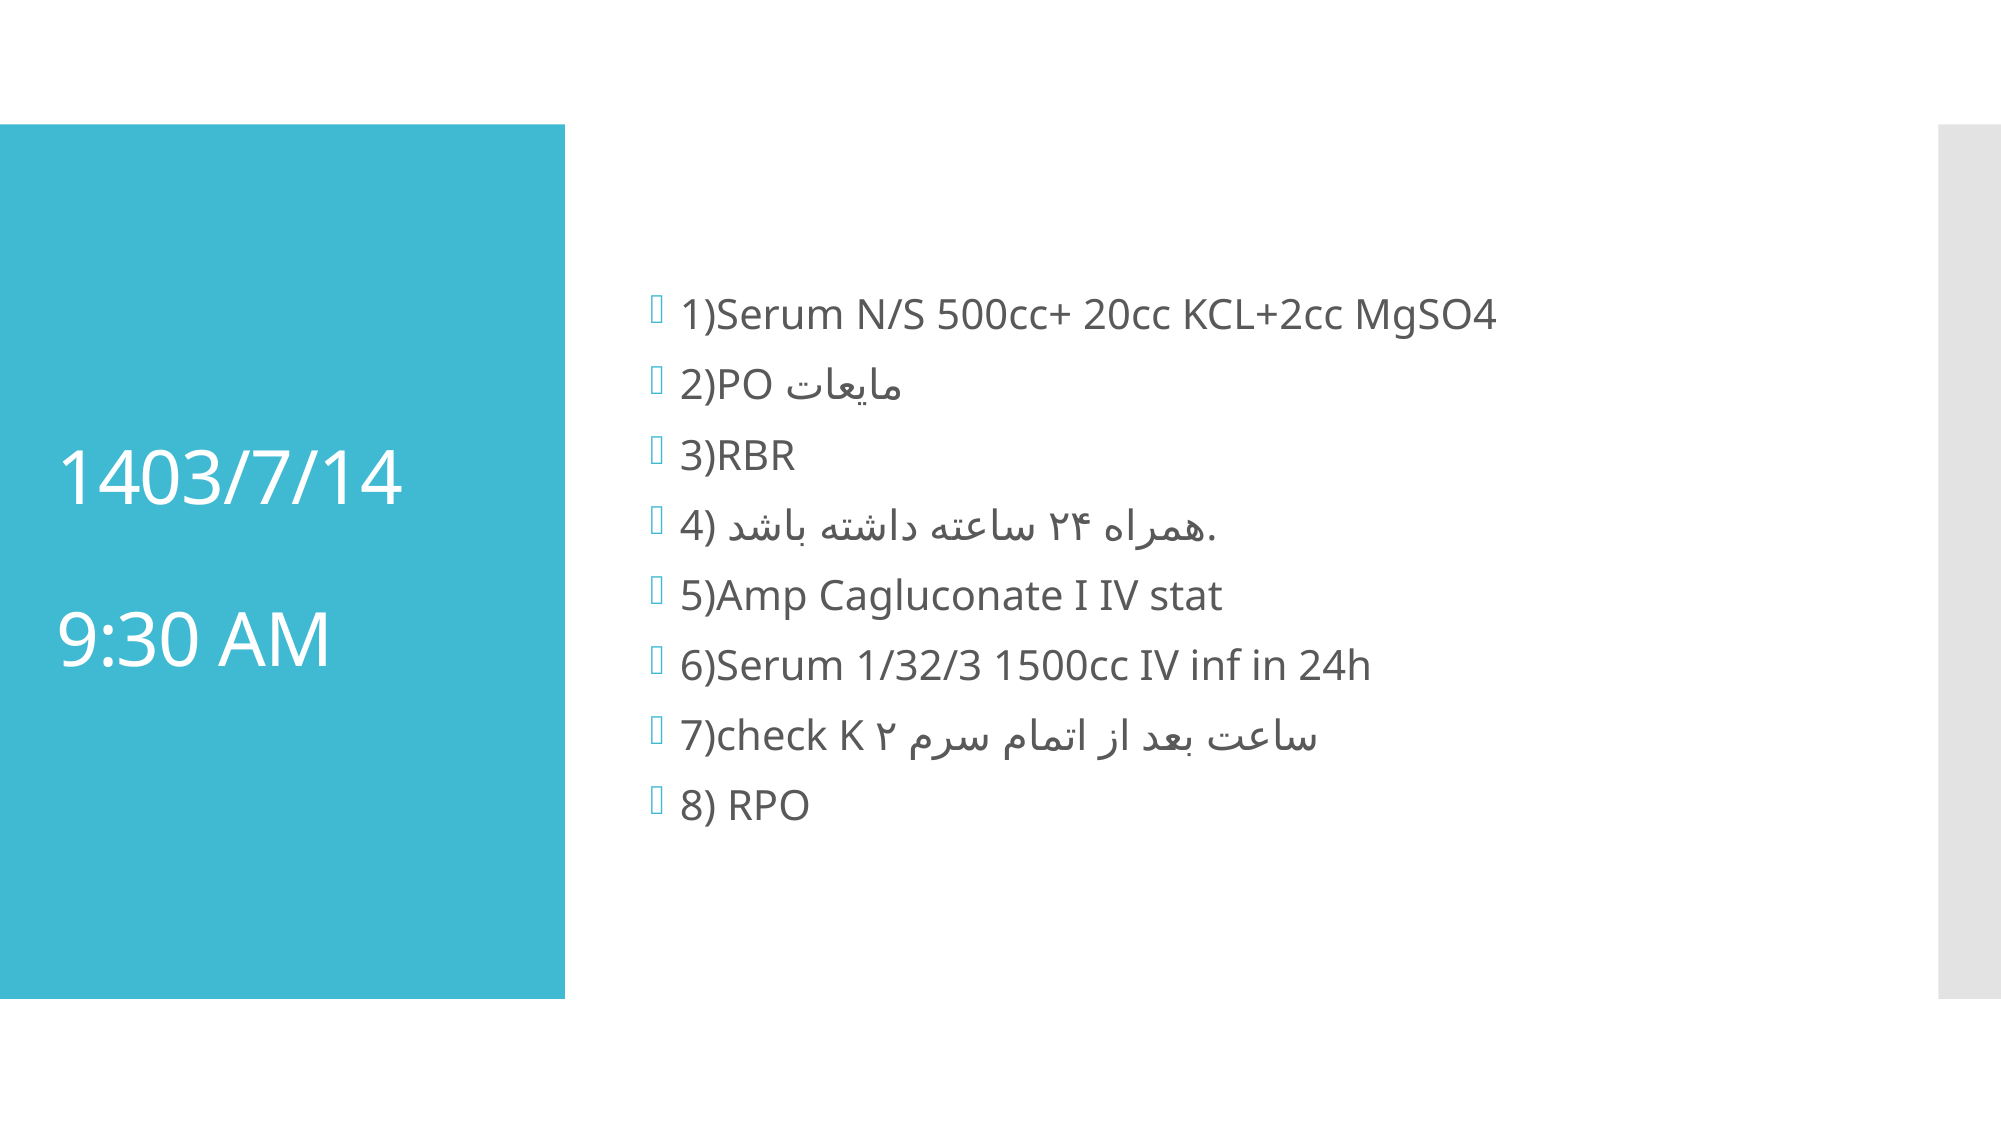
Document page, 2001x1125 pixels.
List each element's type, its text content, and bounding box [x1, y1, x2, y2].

list 1)Serum N/S 500cc+ 20cc KCL+2cc MgSO4 2)PO مایعات 3)RBR 4) همراه ۲۴ ساعته داشته باشد. 5)Amp Cagluconate I IV stat 6)Serum 1/32/3 1500cc IV inf in 24h 7)check K ۲ ساعت بعد از اتمام سرم 8) RPO [634, 141, 1835, 982]
title 1403/7/14 9:30 AM [41, 184, 525, 940]
